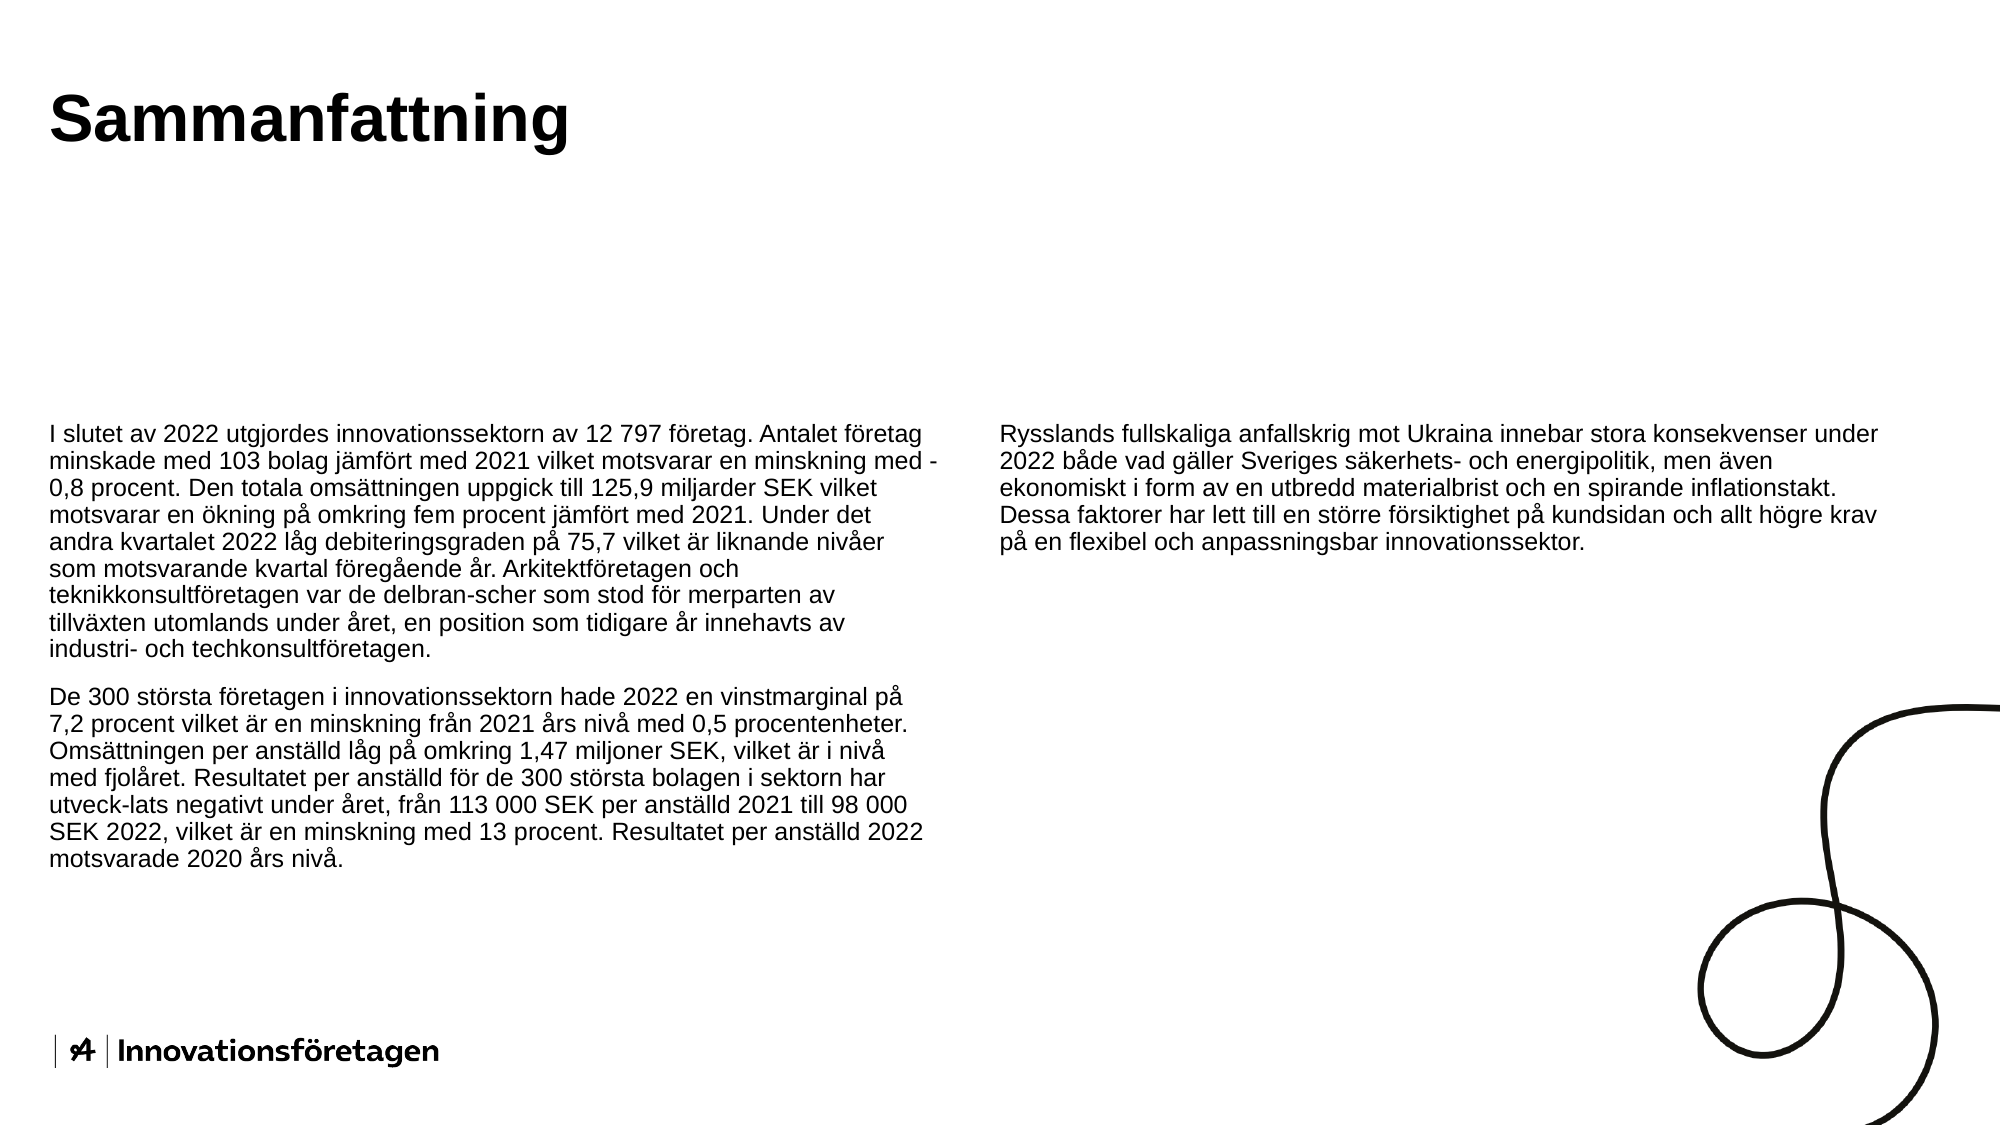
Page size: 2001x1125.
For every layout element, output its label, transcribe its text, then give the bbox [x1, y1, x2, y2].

picture [1469, 704, 2000, 1125]
text_box I slutet av 2022 utgjordes innovationssektorn av 12 797 företag. Antalet företag minskade med 103 bolag jämfört med 2021 vilket motsvarar en minskning med -0,8 procent. Den totala omsättningen uppgick till 125,9 miljarder SEK vilket motsvarar en ökning på omkring fem procent jämfört med 2021. Under det andra kvartalet 2022 låg debiteringsgraden på 75,7 vilket är liknande nivåer som motsvarande kvartal föregående år. Arkitektföretagen och teknikkonsultföretagen var de delbran-scher som stod för merparten av tillväxten utomlands under året, en position som tidigare år innehavts av industri- och techkonsultföretagen. De 300 största företagen i innovationssektorn hade 2022 en vinstmarginal på 7,2 procent vilket är en minskning från 2021 års nivå med 0,5 procentenheter. Omsättningen per anställd låg på omkring 1,47 miljoner SEK, vilket är i nivå med fjolåret. Resultatet per anställd för de 300 största bolagen i sektorn har utveck-lats negativt under året, från 113 000 SEK per anställd 2021 till 98 000 SEK 2022, vilket är en minskning med 13 procent. Resultatet per anställd 2022 motsvarade 2020 års nivå. Rysslands fullskaliga anfallskrig mot Ukraina innebar stora konsekvenser under 2022 både vad gäller Sveriges säkerhets- och energipolitik, men även ekonomiskt i form av en utbredd materialbrist och en spirande inflationstakt. Dessa faktorer har lett till en större försiktighet på kundsidan och allt högre krav på en flexibel och anpassningsbar innovationssektor. [49, 420, 1891, 873]
picture [49, 1034, 523, 1068]
title Sammanfattning [49, 84, 695, 311]
